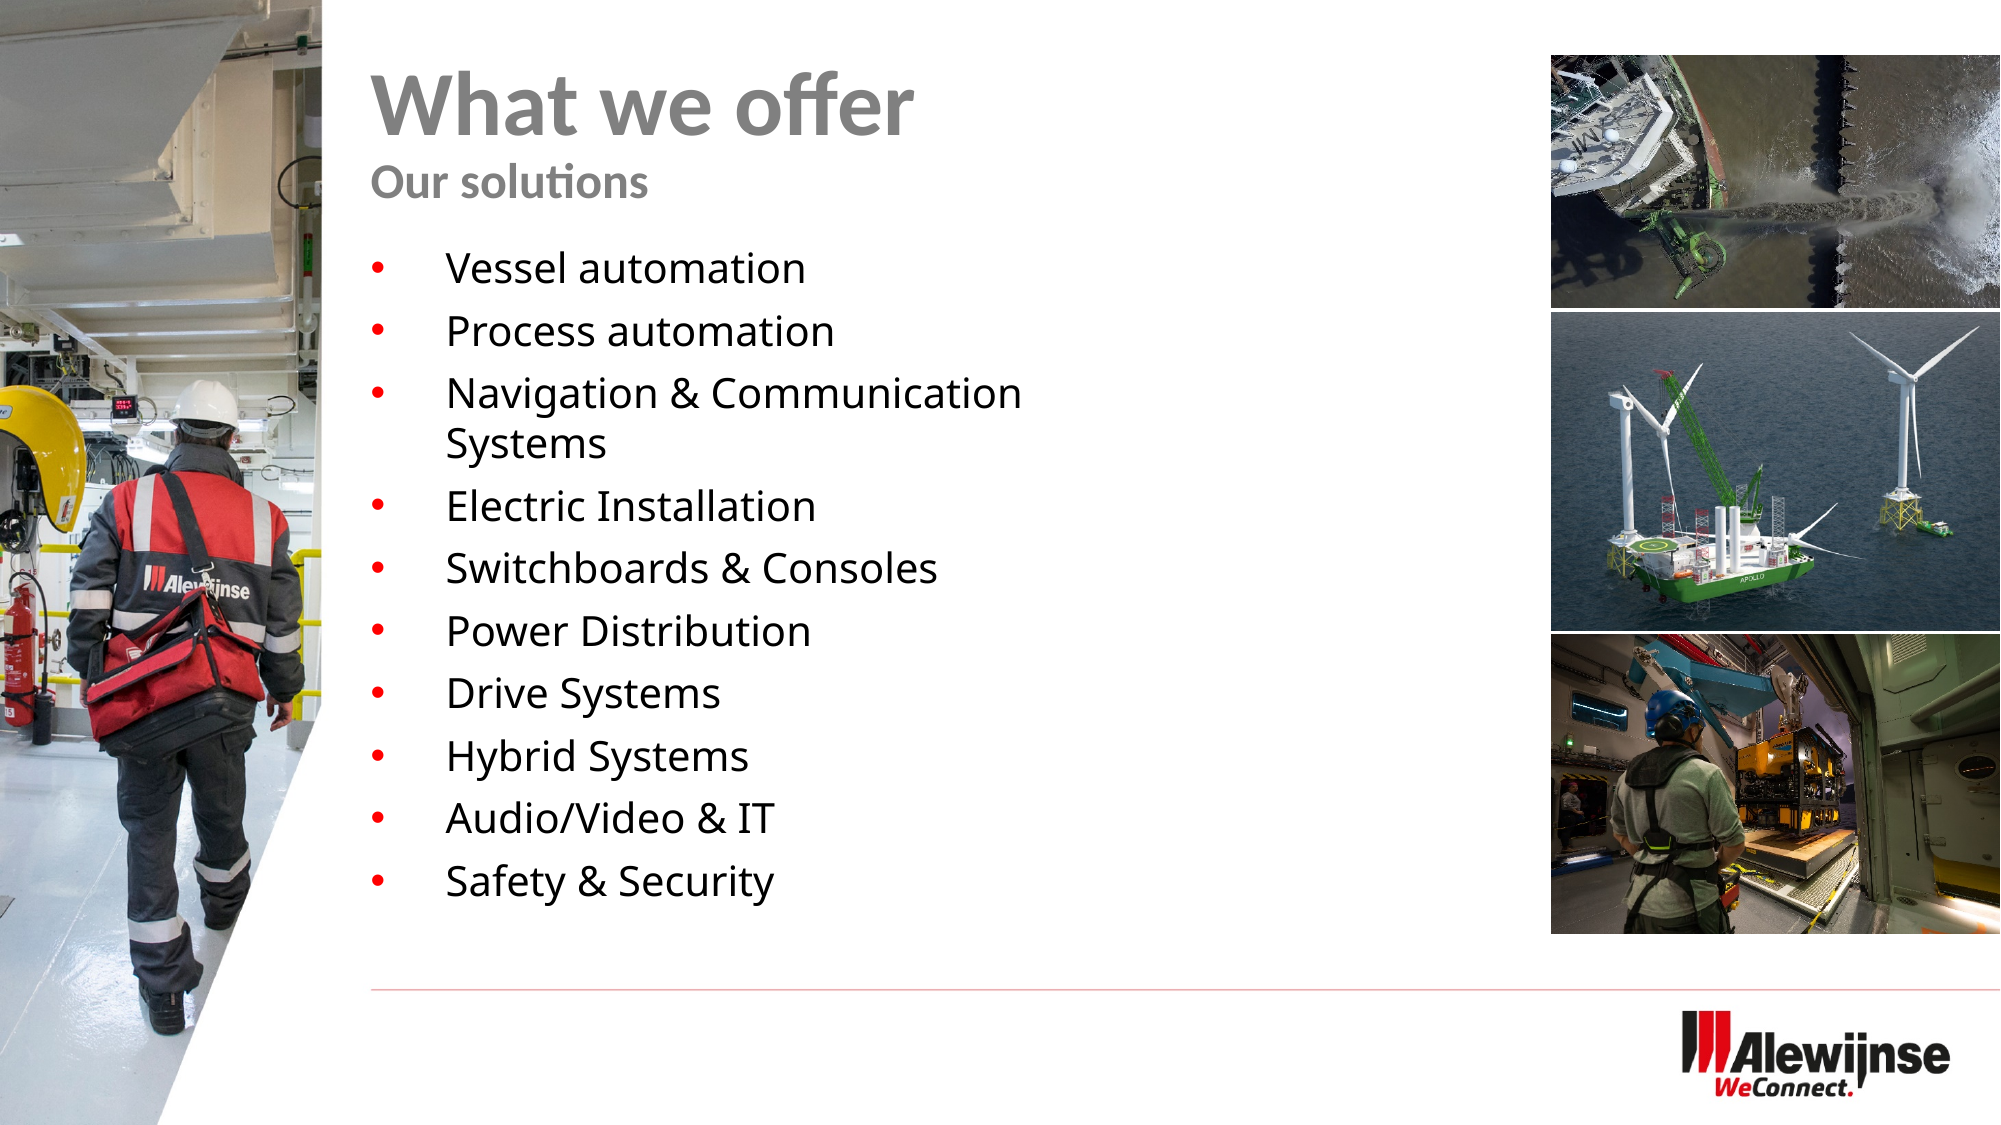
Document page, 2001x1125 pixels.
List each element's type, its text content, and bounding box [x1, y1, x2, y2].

list Vessel automation Process automation Navigation & Communication Systems Electric Installation Switchboards & Consoles Power Distribution Drive Systems Hybrid Systems Audio/Video & IT Safety & Security [370, 242, 1104, 1080]
title What we offer Our solutions [370, 56, 1551, 186]
picture [0, 0, 2001, 1125]
